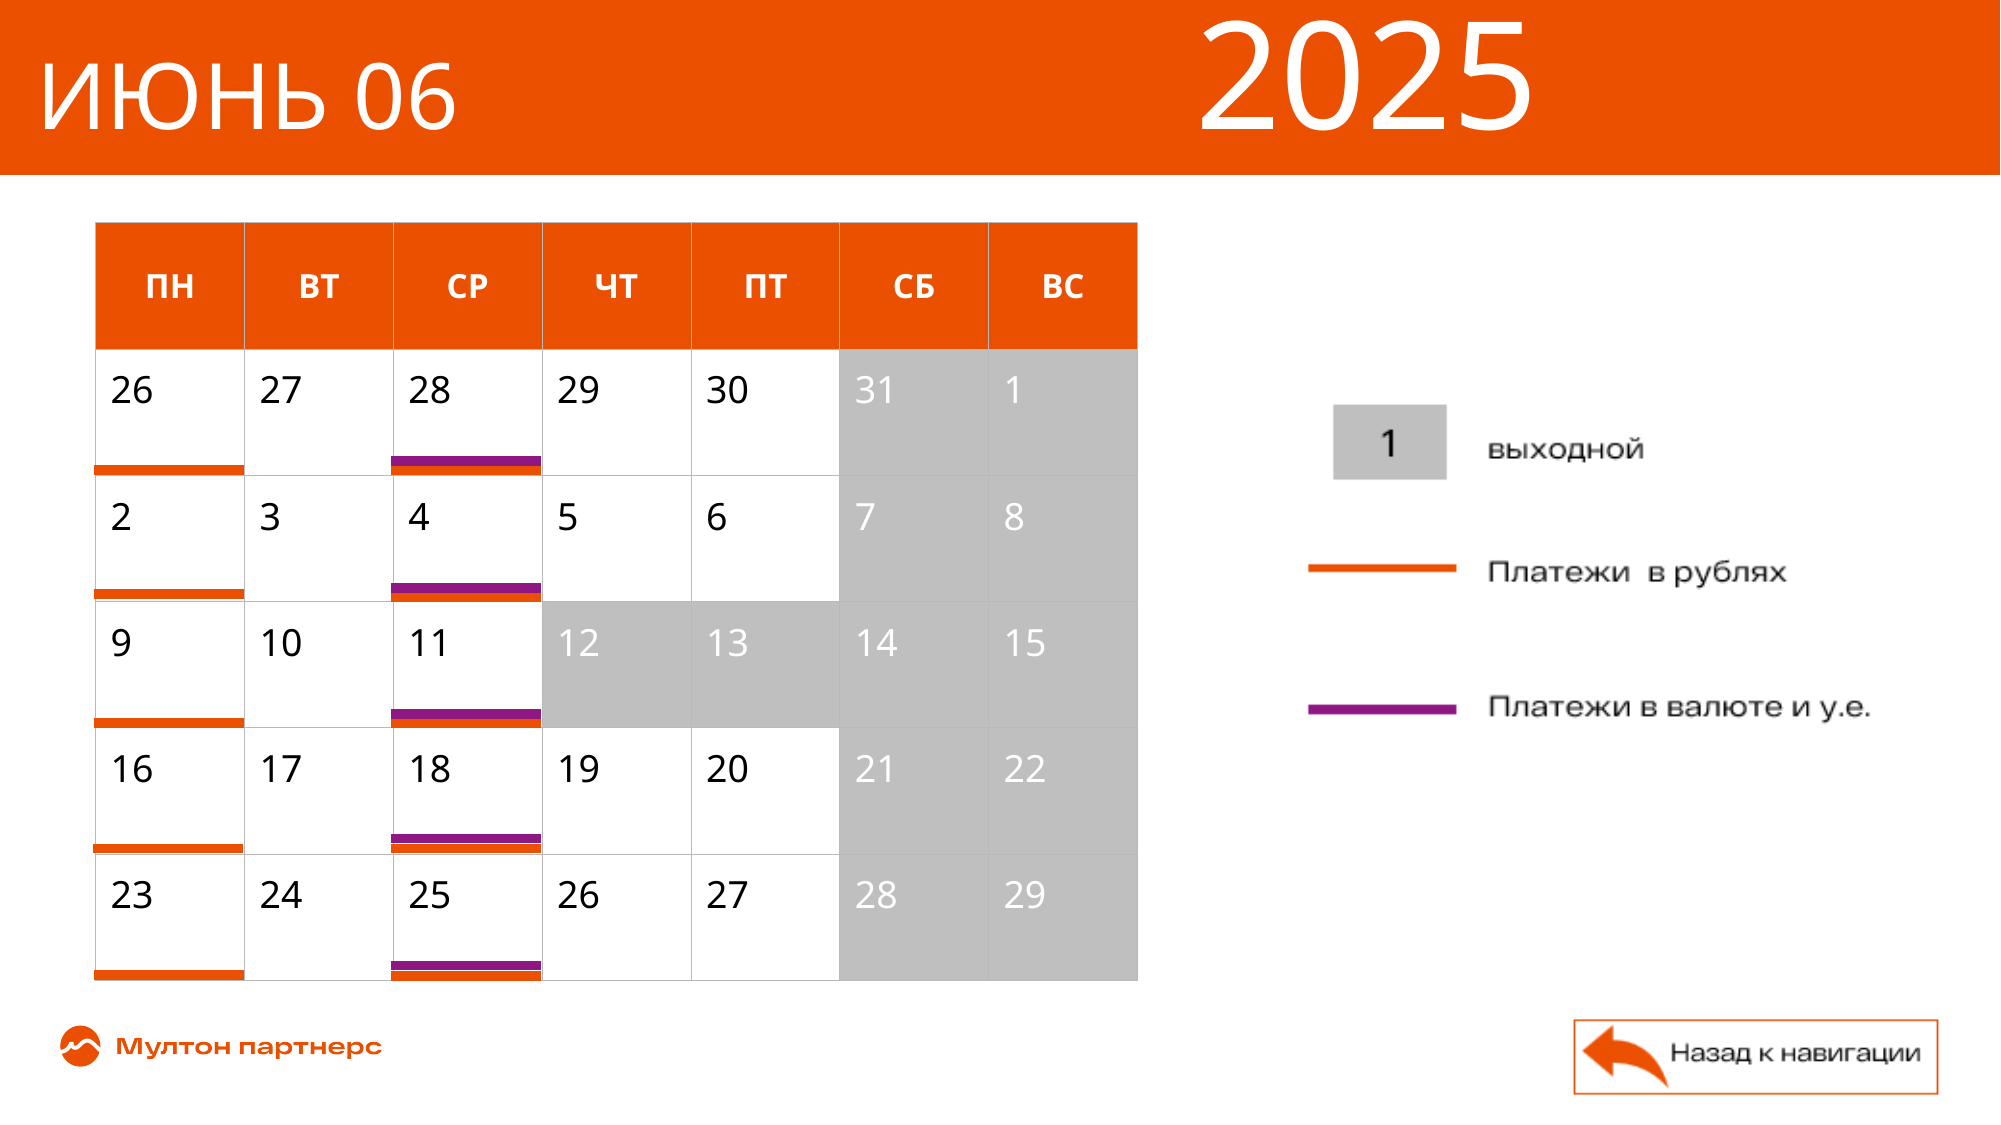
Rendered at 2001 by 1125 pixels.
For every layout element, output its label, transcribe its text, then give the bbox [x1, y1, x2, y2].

table_cell 31 [840, 350, 988, 475]
table_cell 12 [543, 602, 691, 727]
text_box [391, 593, 541, 602]
table_header ЧТ [543, 223, 691, 349]
table_cell 1 [989, 350, 1137, 475]
text_box [391, 456, 541, 466]
text_box [391, 466, 541, 475]
table_cell 3 [245, 476, 393, 601]
text_box [0, 0, 2000, 176]
table_cell 7 [840, 476, 988, 601]
table_cell 30 [692, 350, 839, 475]
text_box [94, 465, 244, 475]
table_cell 28 [394, 350, 542, 475]
table_cell 29 [989, 855, 1137, 980]
table_cell 29 [543, 350, 691, 475]
table_cell 28 [840, 855, 988, 980]
table_header ПН [96, 223, 244, 349]
table_cell 13 [692, 602, 839, 727]
text_box [94, 970, 244, 980]
table_header ВС [989, 223, 1137, 349]
table_cell 19 [543, 728, 691, 854]
table_cell 15 [989, 602, 1137, 727]
picture [60, 1025, 382, 1067]
table_cell 16 [96, 728, 244, 854]
text_box [391, 834, 541, 843]
text_box ИЮНЬ 06 2025 [36, 0, 1975, 162]
text_box [93, 844, 243, 853]
table_cell 26 [543, 855, 691, 980]
text_box [94, 589, 244, 599]
table_cell 24 [245, 855, 393, 980]
table_cell 17 [245, 728, 393, 854]
table_cell 18 [394, 728, 542, 854]
table_header ВТ [245, 223, 393, 349]
table_cell 21 [840, 728, 988, 854]
text_box [391, 844, 541, 853]
picture [1569, 1012, 1942, 1100]
table_cell 20 [692, 728, 839, 854]
table_cell 27 [245, 350, 393, 475]
table_cell 23 [96, 855, 244, 970]
table_cell 8 [989, 476, 1137, 601]
table_cell 10 [245, 602, 393, 727]
text_box [94, 718, 244, 728]
table_cell 14 [840, 602, 988, 727]
table_header ПТ [692, 223, 839, 349]
table_cell 25 [394, 855, 542, 980]
text_box [391, 583, 541, 593]
table_cell 11 [394, 602, 542, 727]
table_cell 4 [394, 476, 542, 601]
table_cell 2 [96, 476, 244, 589]
text_box [391, 709, 541, 719]
table_cell 273 [692, 855, 839, 980]
text_box [391, 971, 541, 981]
table_cell 5 [543, 476, 691, 601]
table_header СР [394, 223, 542, 349]
table_header СБ [840, 223, 988, 349]
table_cell 22 [989, 728, 1137, 854]
text_box [391, 961, 541, 970]
text_box [391, 719, 541, 728]
table_cell 6 [692, 476, 839, 601]
table_cell 9 [96, 602, 244, 718]
picture [1253, 357, 1903, 735]
table_cell 26 [96, 350, 244, 465]
